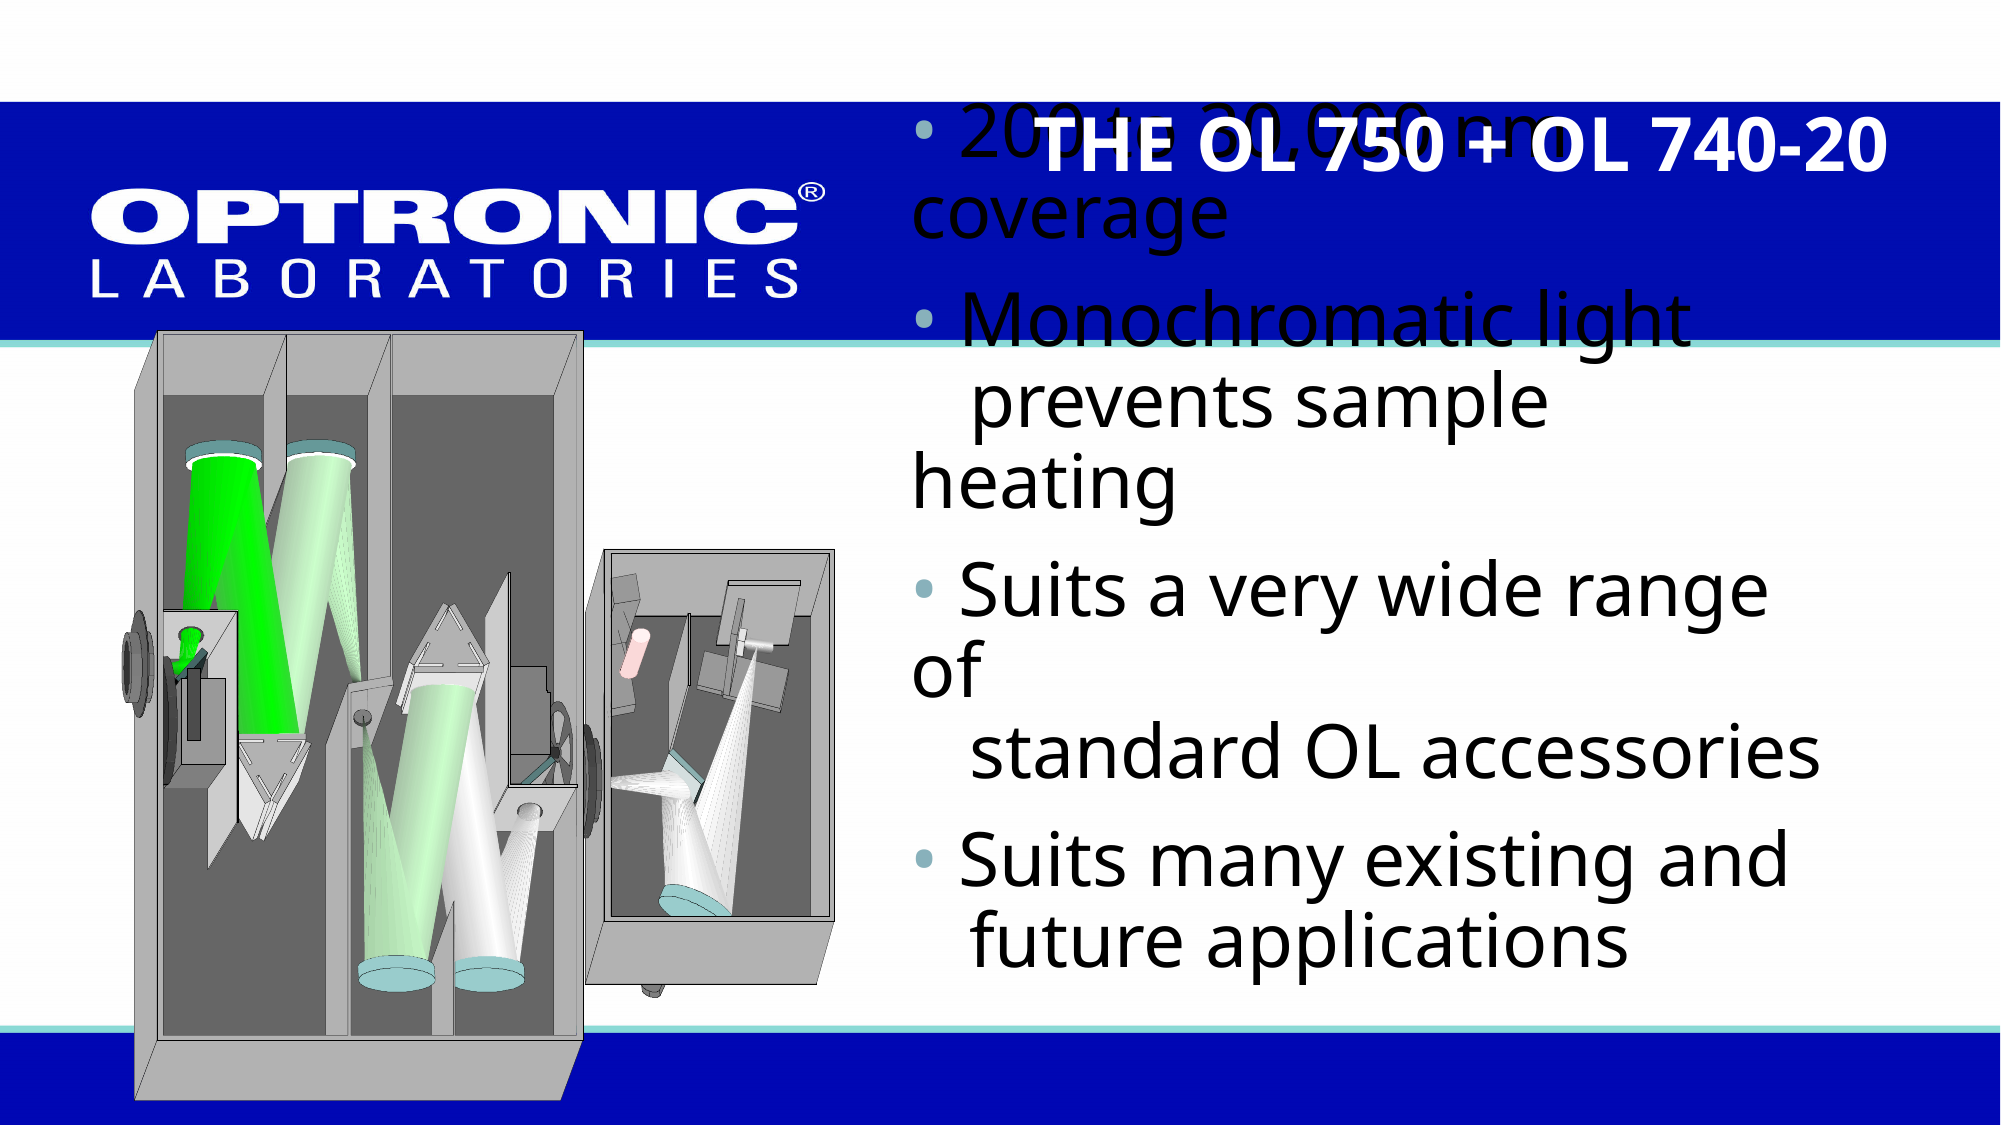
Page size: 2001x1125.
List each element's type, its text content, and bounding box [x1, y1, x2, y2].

text_box THE OL 750 + OL 740-20 [935, 33, 1906, 195]
picture [0, 0, 2001, 1125]
